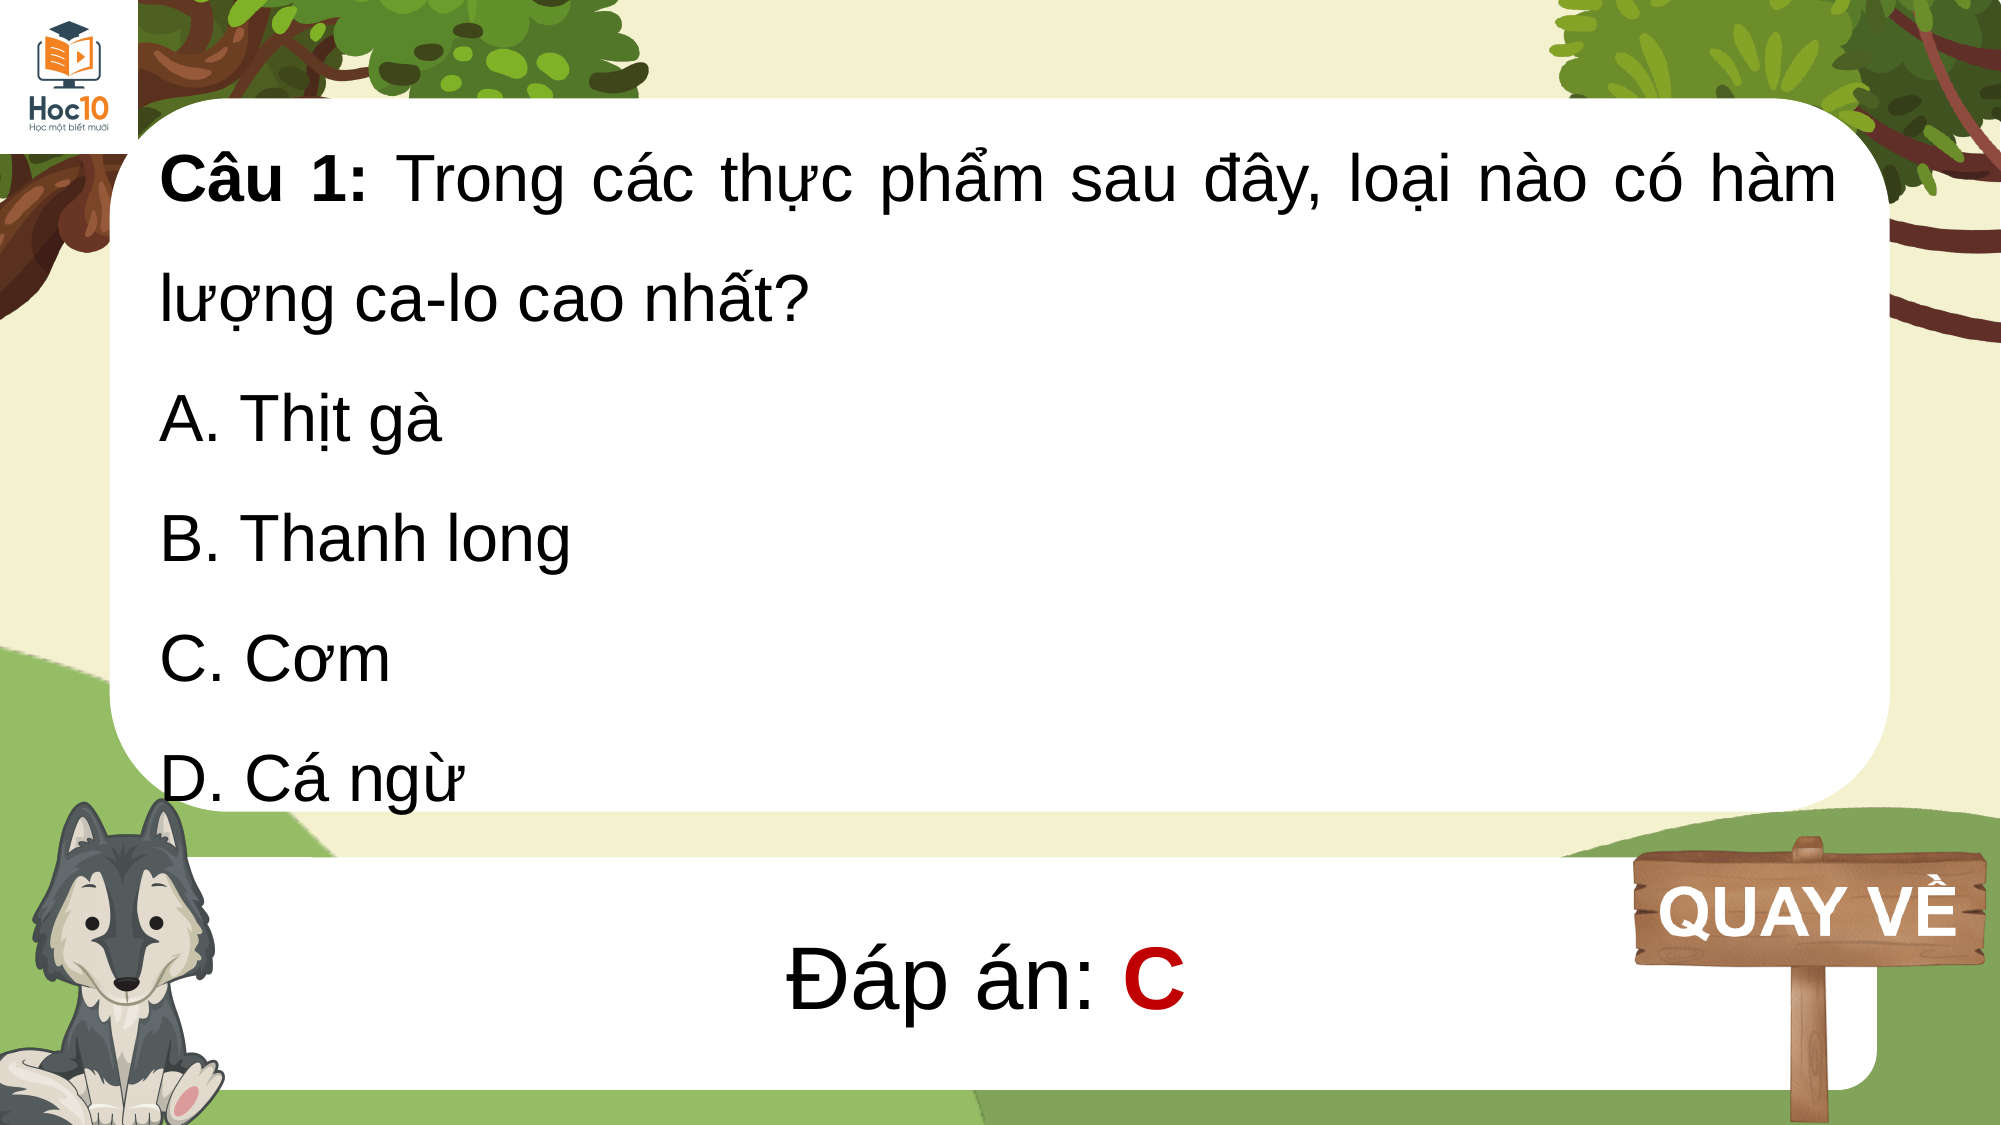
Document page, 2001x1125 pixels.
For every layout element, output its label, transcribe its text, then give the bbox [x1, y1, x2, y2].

picture [0, 629, 2000, 1125]
picture [1424, 0, 2001, 562]
picture [0, 0, 651, 331]
text_box Câu 1: Trong các thực phẩm sau đây, loại nào có hàm lượng ca-lo cao nhất? A. Thịt gà B. Thanh long C. Cơm D. Cá ngừ [109, 98, 1890, 812]
